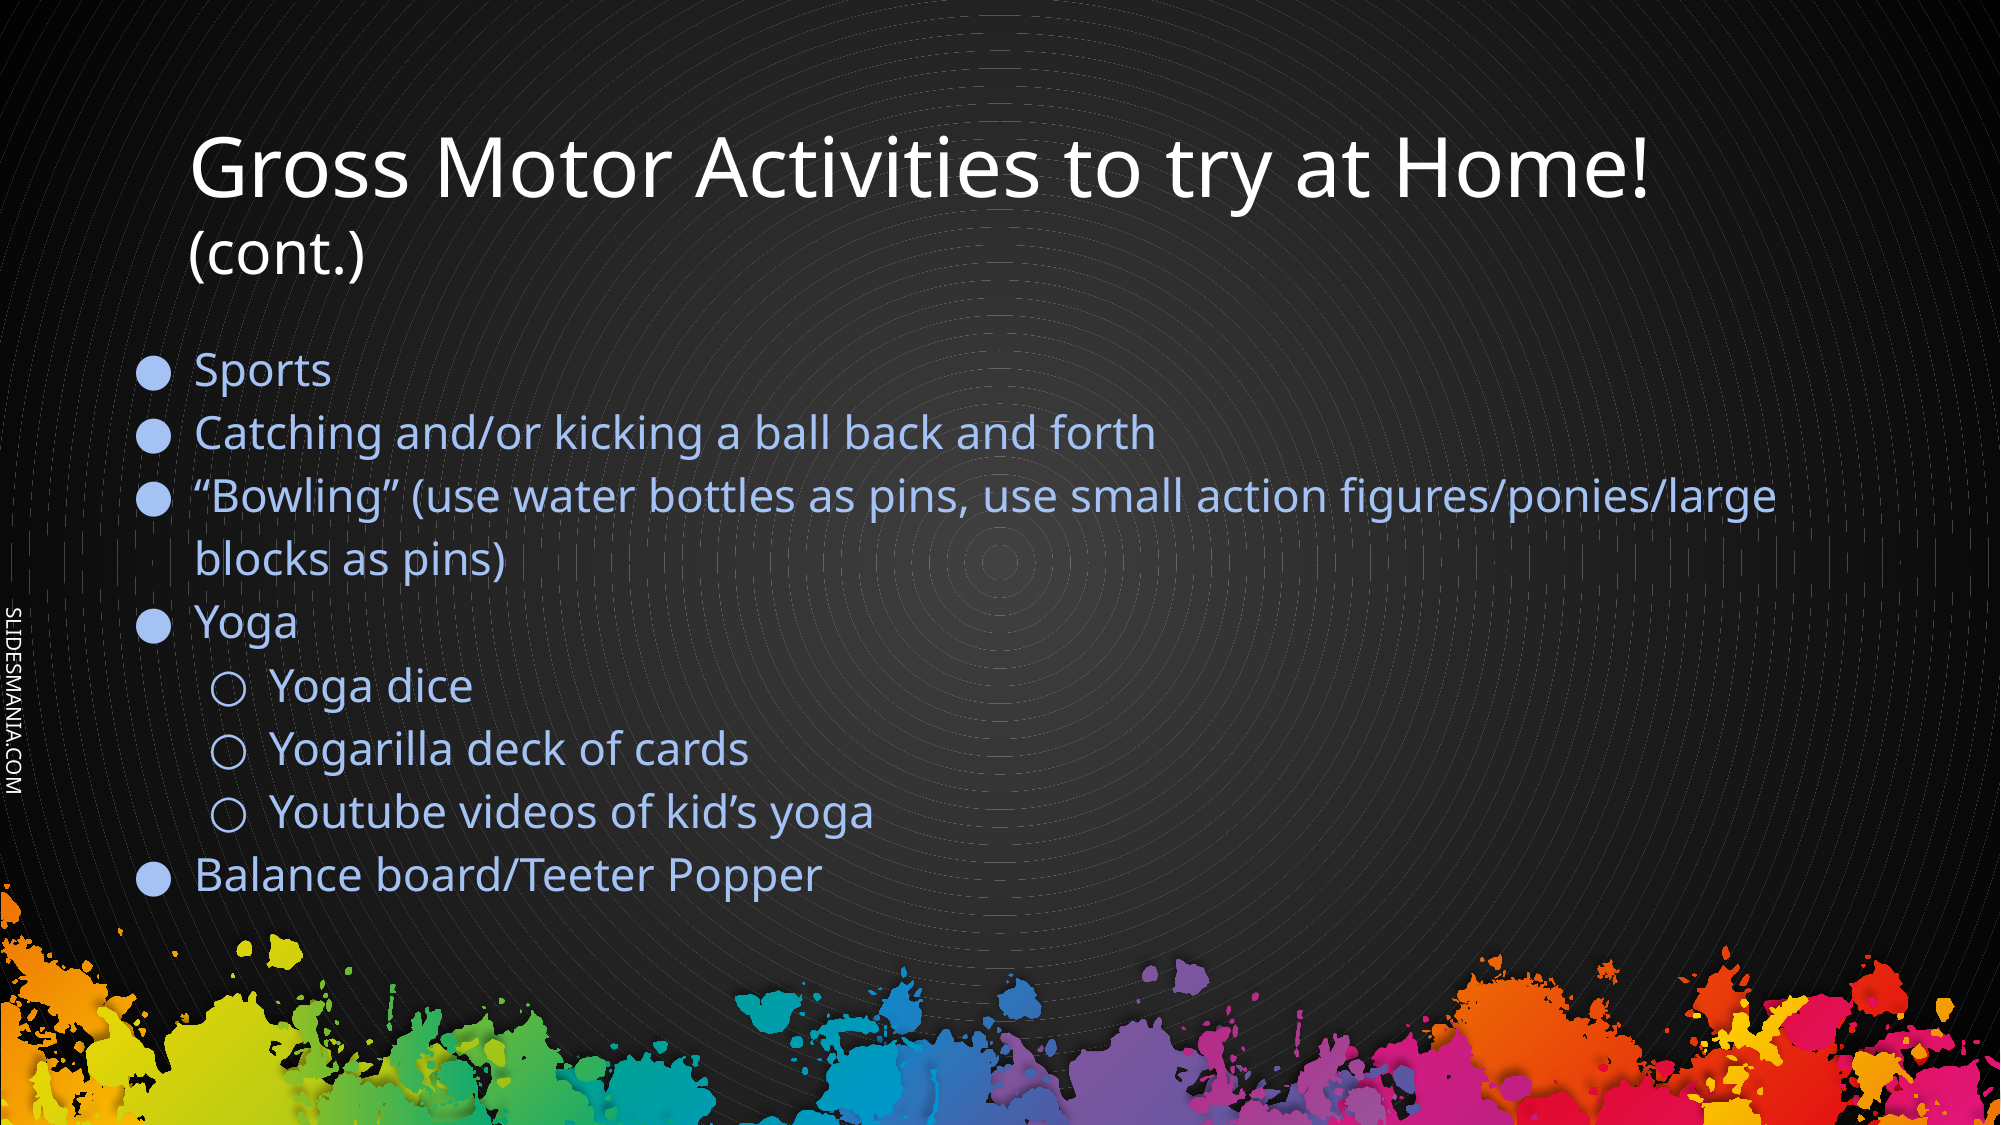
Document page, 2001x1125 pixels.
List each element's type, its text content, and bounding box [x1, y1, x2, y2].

text_box Gross Motor Activities to try at Home! (cont.) [173, 98, 1793, 302]
subtitle Sports Catching and/or kicking a ball back and forth “Bowling” (use water bottles as pins, use small action figures/ponies/large blocks as pins) Yoga Yoga dice Yogarilla deck of cards Youtube videos of kid’s yoga Balance board/Teeter Popper [98, 311, 1925, 1060]
